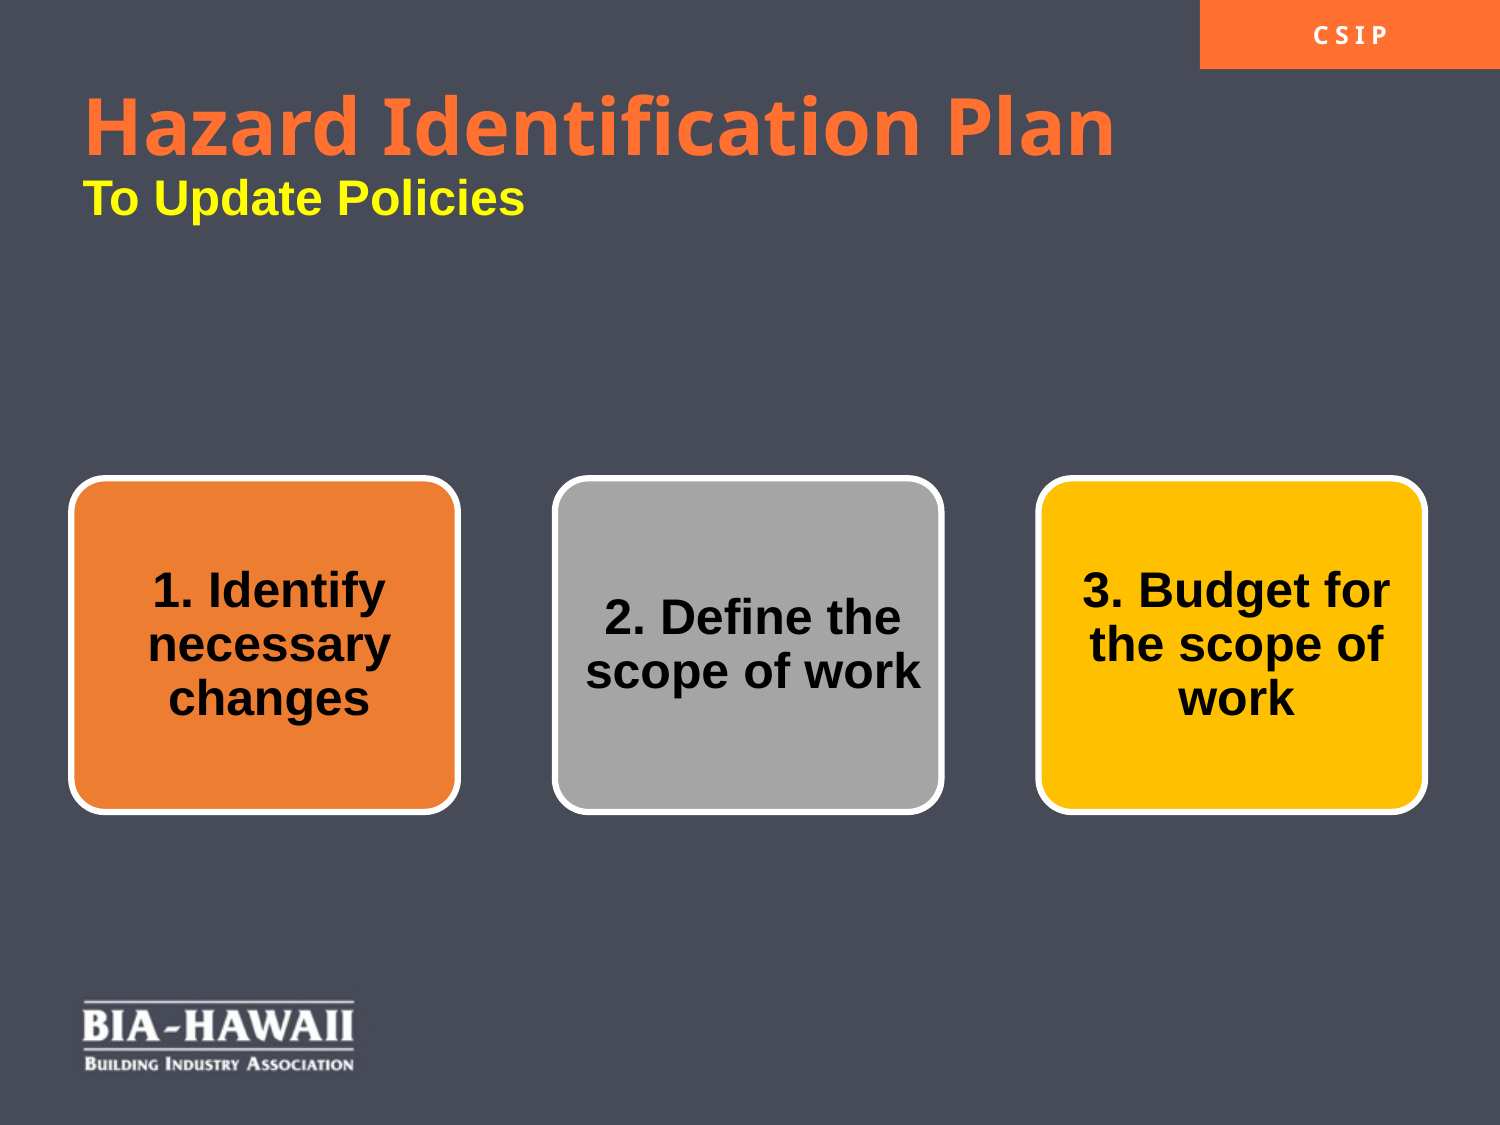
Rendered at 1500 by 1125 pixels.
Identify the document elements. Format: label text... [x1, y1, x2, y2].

picture [0, 0, 1500, 1125]
title Hazard Identification Plan To Update Policies [75, 50, 1425, 263]
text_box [71, 375, 1426, 915]
